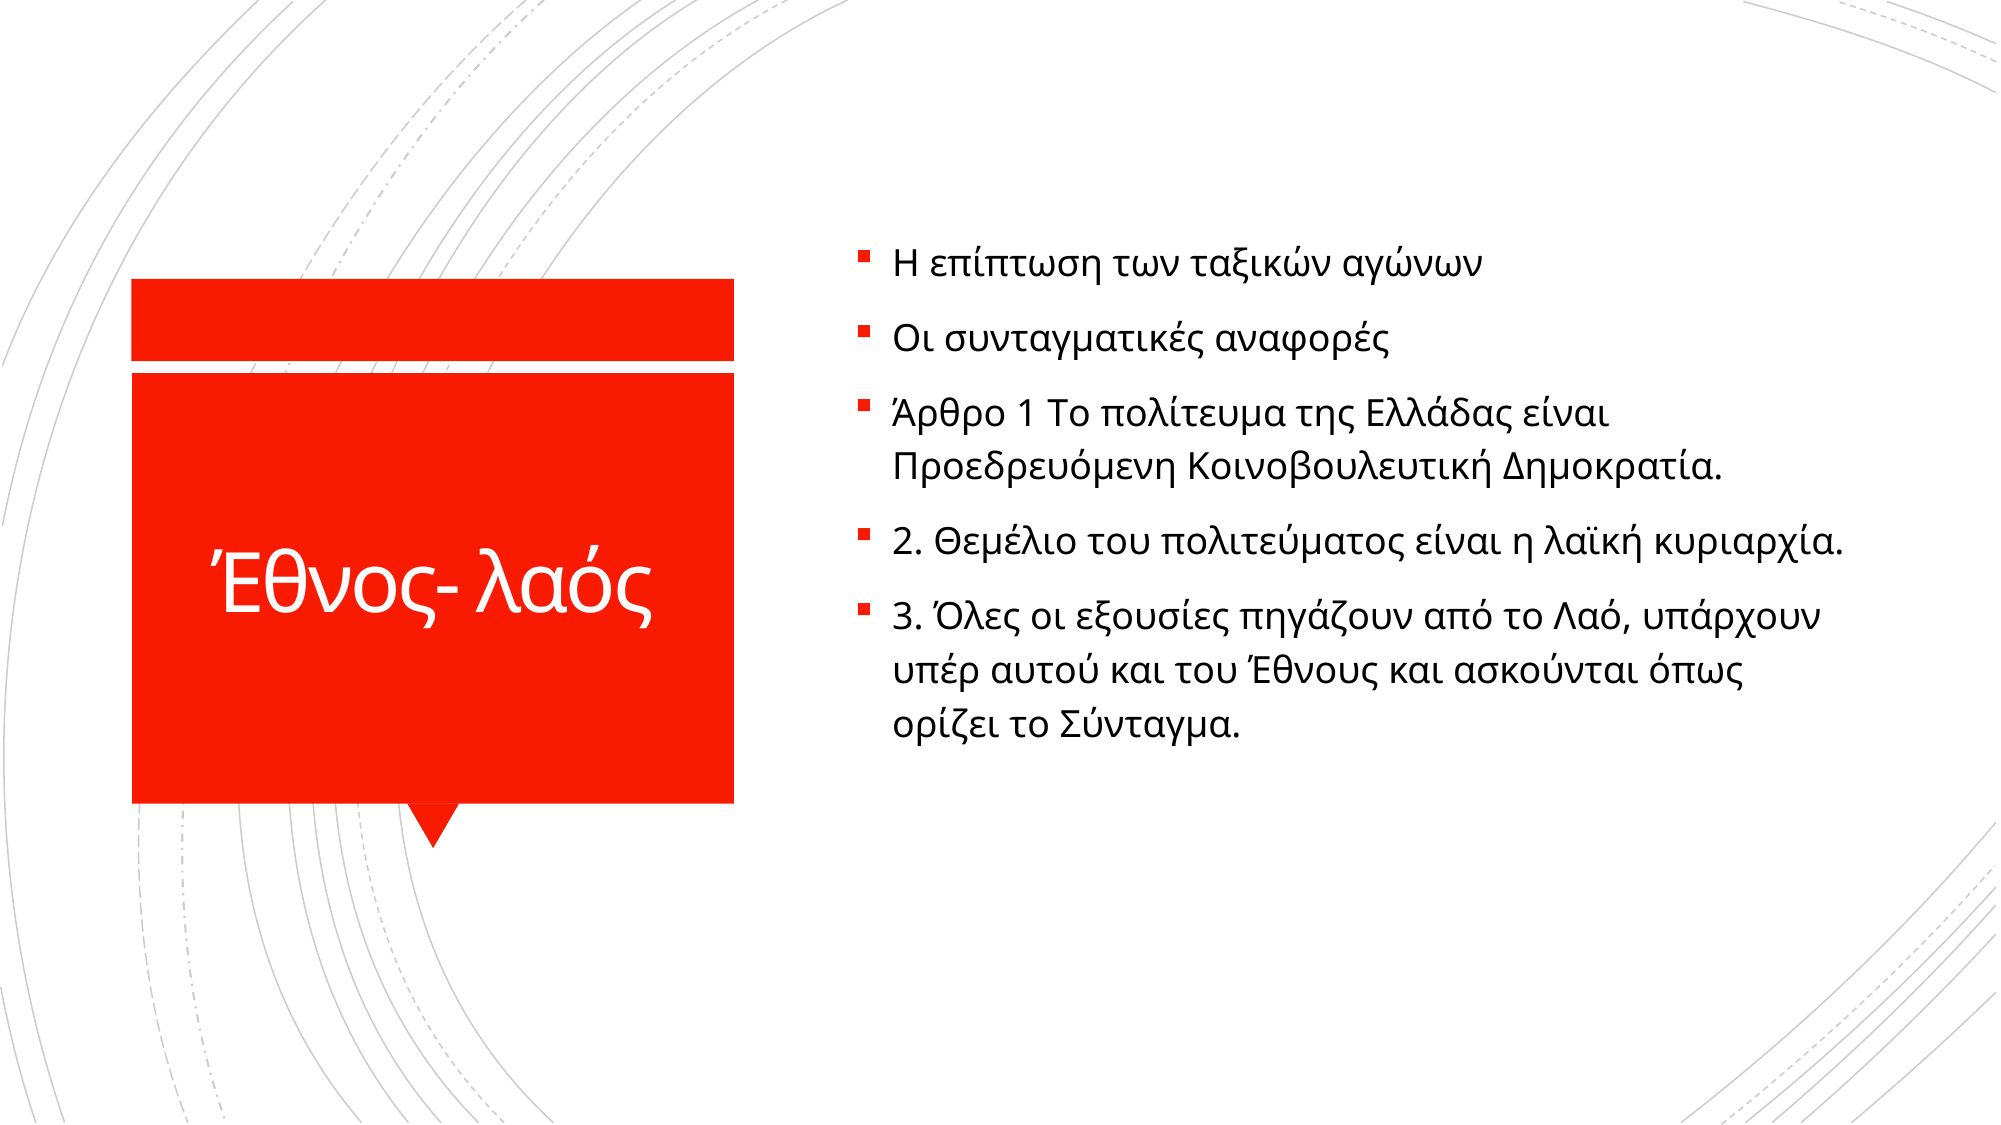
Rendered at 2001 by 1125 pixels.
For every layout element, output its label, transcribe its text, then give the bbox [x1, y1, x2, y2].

list Η επίπτωση των ταξικών αγώνων Οι συνταγματικές αναφορές Άρθρο 1 Tο πολίτευμα της Eλλάδας είναι Προεδρευόμενη Kοινοβουλευτική Δημοκρατία. 2. Θεμέλιο του πολιτεύματος είναι η λαϊκή κυριαρχία. 3. Όλες οι εξουσίες πηγάζουν από το Λαό, υπάρχουν υπέρ αυτού και του Έθνους και ασκούνται όπως ορίζει το Σύνταγμα. [839, 131, 1871, 993]
title Έθνος- λαός [145, 385, 720, 789]
